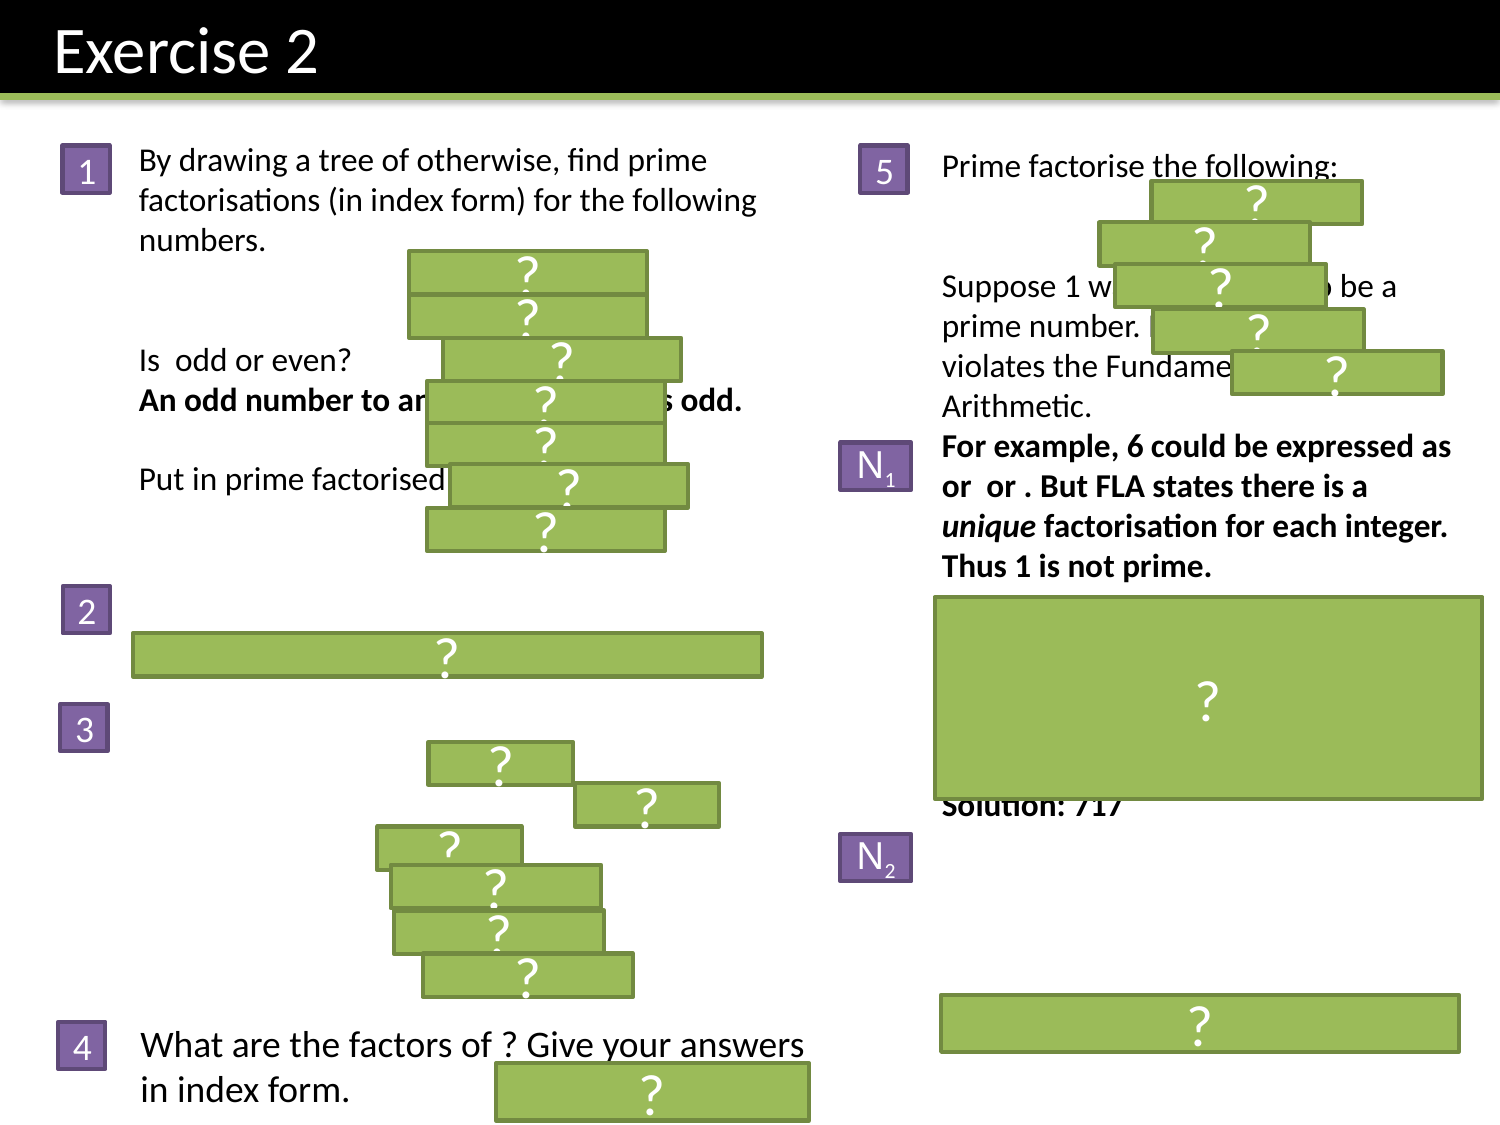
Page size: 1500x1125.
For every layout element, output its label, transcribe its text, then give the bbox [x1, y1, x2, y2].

text_box 4 [56, 1020, 107, 1071]
text_box ? [425, 506, 667, 553]
text_box ? [426, 740, 575, 787]
text_box ? [1230, 349, 1445, 396]
text_box ? [421, 951, 635, 999]
text_box 2 [61, 584, 112, 635]
text_box ? [1097, 220, 1312, 268]
text_box ? [425, 379, 667, 421]
text_box ? [933, 595, 1484, 801]
text_box N1 [838, 440, 913, 492]
text_box ? [407, 292, 649, 340]
text_box ? [375, 824, 524, 872]
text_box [0, 0, 1500, 99]
text_box ? [392, 908, 606, 956]
text_box 5 [858, 143, 910, 195]
text_box N2 [838, 832, 913, 883]
text_box ? [1151, 307, 1366, 355]
text_box ? [1149, 179, 1364, 226]
text_box ? [448, 462, 690, 510]
text_box ? [1113, 262, 1328, 309]
text_box ? [494, 1061, 811, 1123]
text_box ? [573, 781, 721, 829]
text_box ? [425, 421, 667, 468]
text_box ? [939, 993, 1461, 1054]
text_box ? [407, 249, 649, 292]
text_box 1 [60, 143, 112, 195]
text_box ? [389, 863, 603, 910]
text_box 3 [58, 702, 110, 753]
text_box ? [441, 336, 683, 383]
text_box ? [131, 631, 764, 679]
